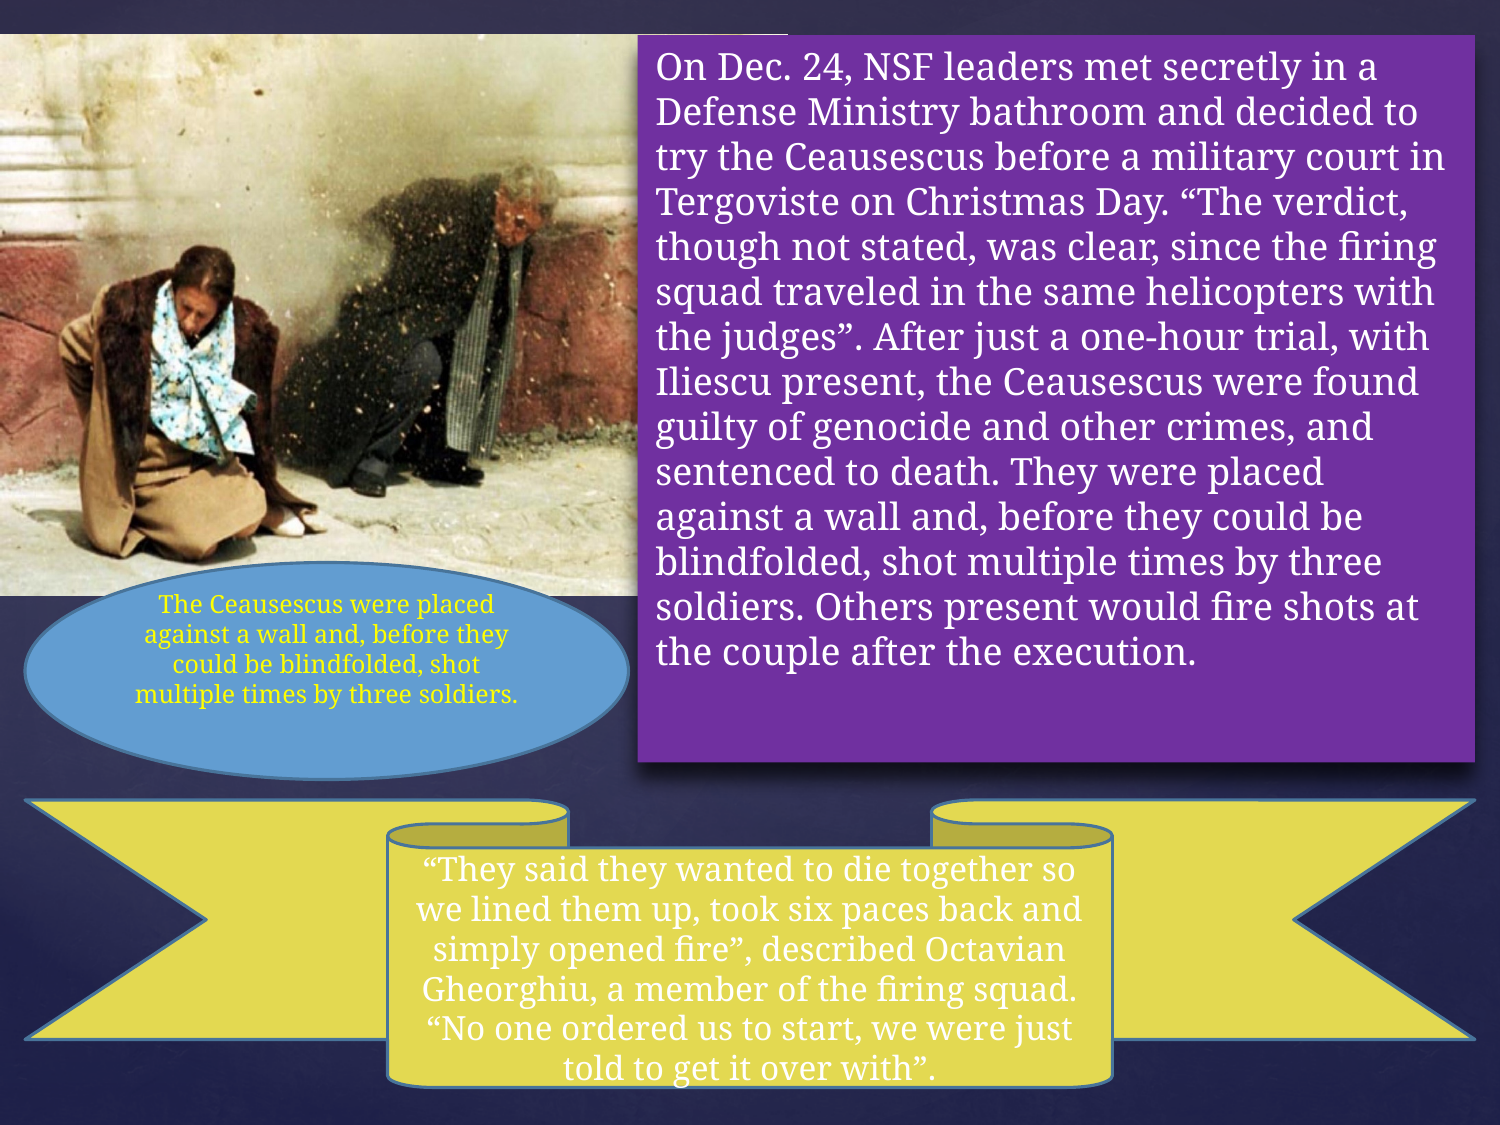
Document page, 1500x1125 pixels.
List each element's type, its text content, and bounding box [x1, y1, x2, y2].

list On Dec. 24, NSF leaders met secretly in a Defense Ministry bathroom and decided to try the Ceausescus before a military court in Tergoviste on Christmas Day. “The verdict, though not stated, was clear, since the firing squad traveled in the same helicopters with the judges”. After just a one-hour trial, with Iliescu present, the Ceausescus were found guilty of genocide and other crimes, and sentenced to death. They were placed against a wall and, before they could be blindfolded, shot multiple times by three soldiers. Others present would fire shots at the couple after the execution. [637, 35, 1475, 763]
text_box “They said they wanted to die together so we lined them up, took six paces back and simply opened fire”, described Octavian Gheorghiu, a member of the firing squad. “No one ordered us to start, we were just told to get it over with”. [23, 798, 1477, 1090]
text_box The Ceausescus were placed against a wall and, before they could be blindfolded, shot multiple times by three soldiers. [23, 612, 631, 782]
picture [0, 34, 788, 596]
